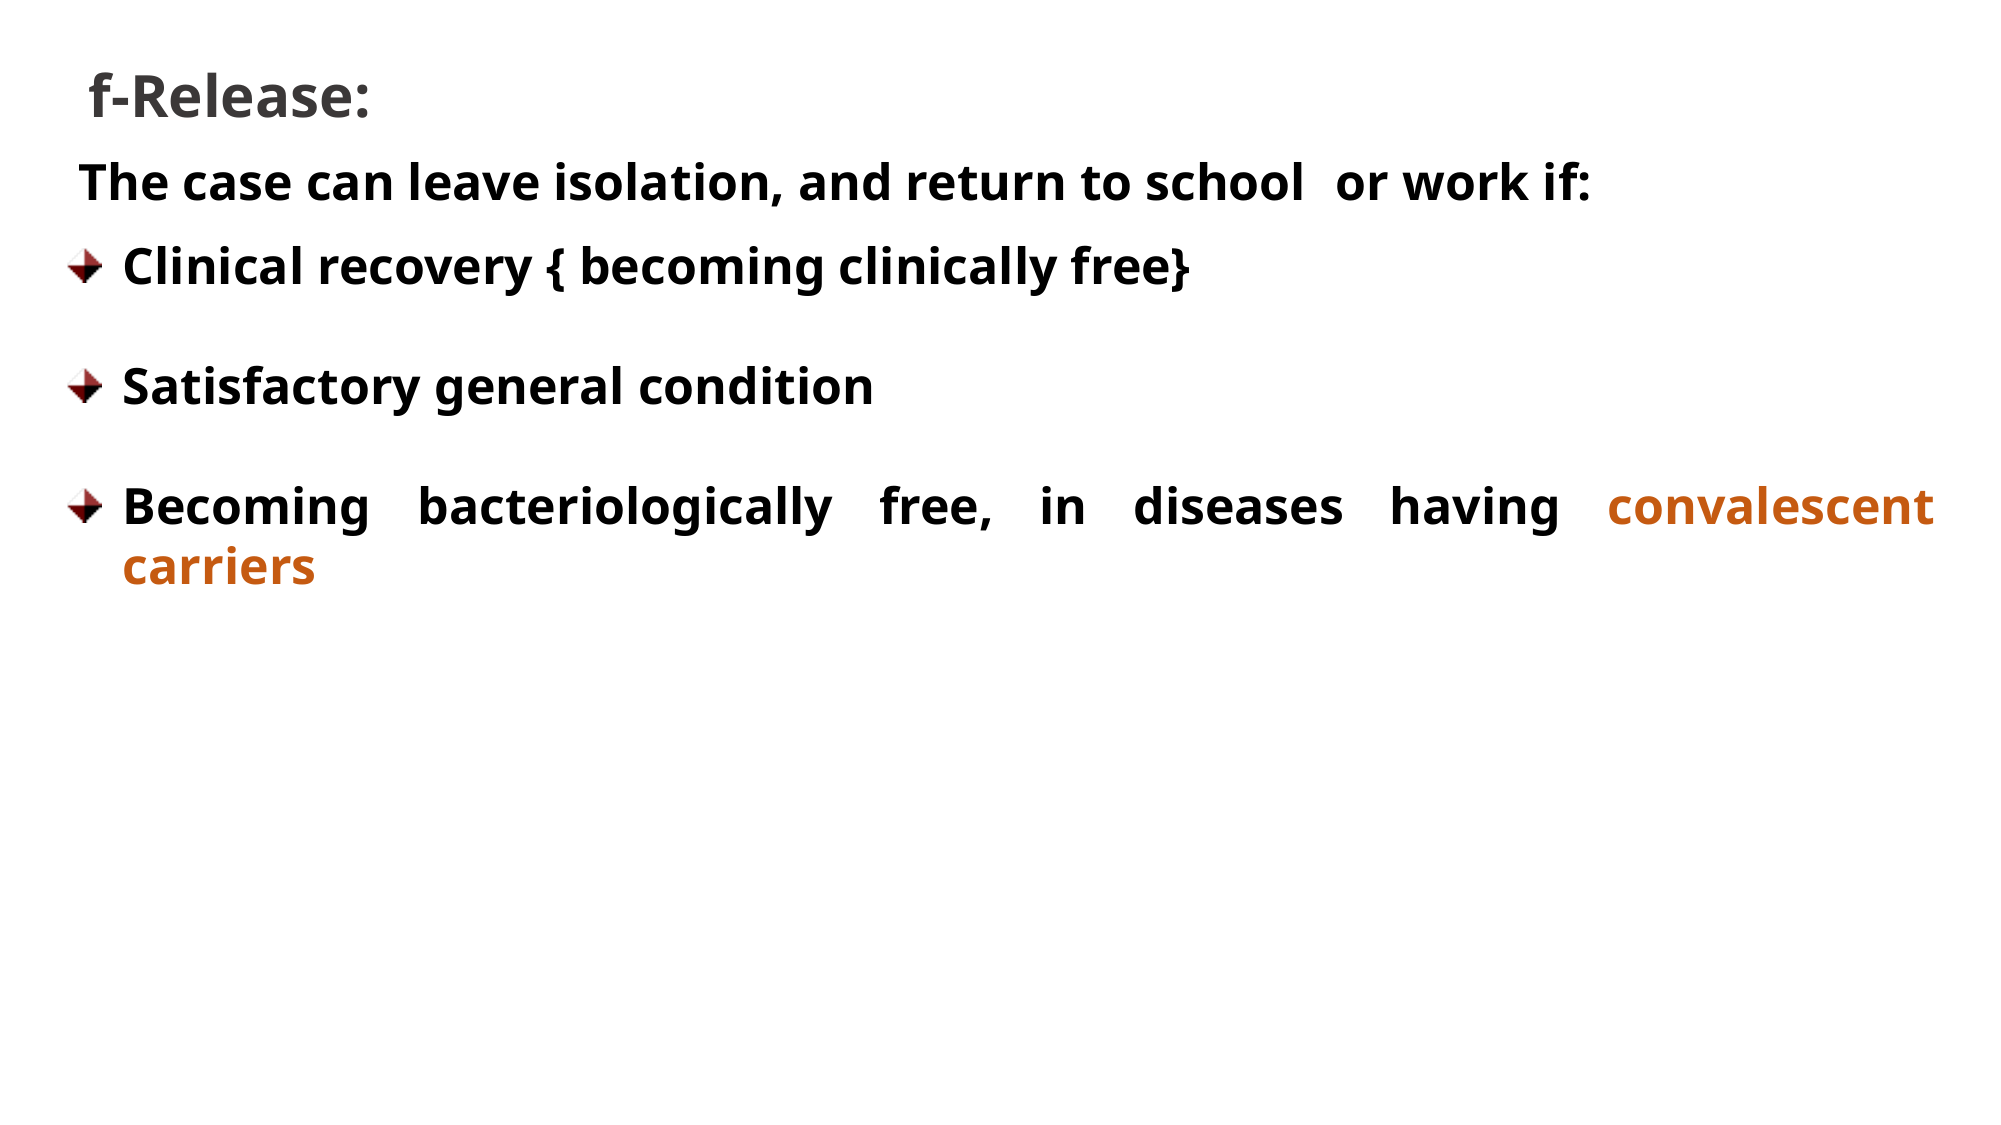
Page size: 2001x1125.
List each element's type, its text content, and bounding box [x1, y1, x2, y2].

text_box or work if: [1321, 142, 1607, 218]
picture [66, 367, 102, 403]
text_box The case can leave isolation, and return to school [64, 143, 1335, 219]
picture [66, 247, 102, 283]
text_box Clinical recovery { becoming clinically free} Satisfactory general condition Becoming bacteriologically free, in diseases having convalescent carriers [51, 227, 1950, 963]
text_box f-Release: [74, 52, 719, 137]
picture [66, 487, 102, 523]
